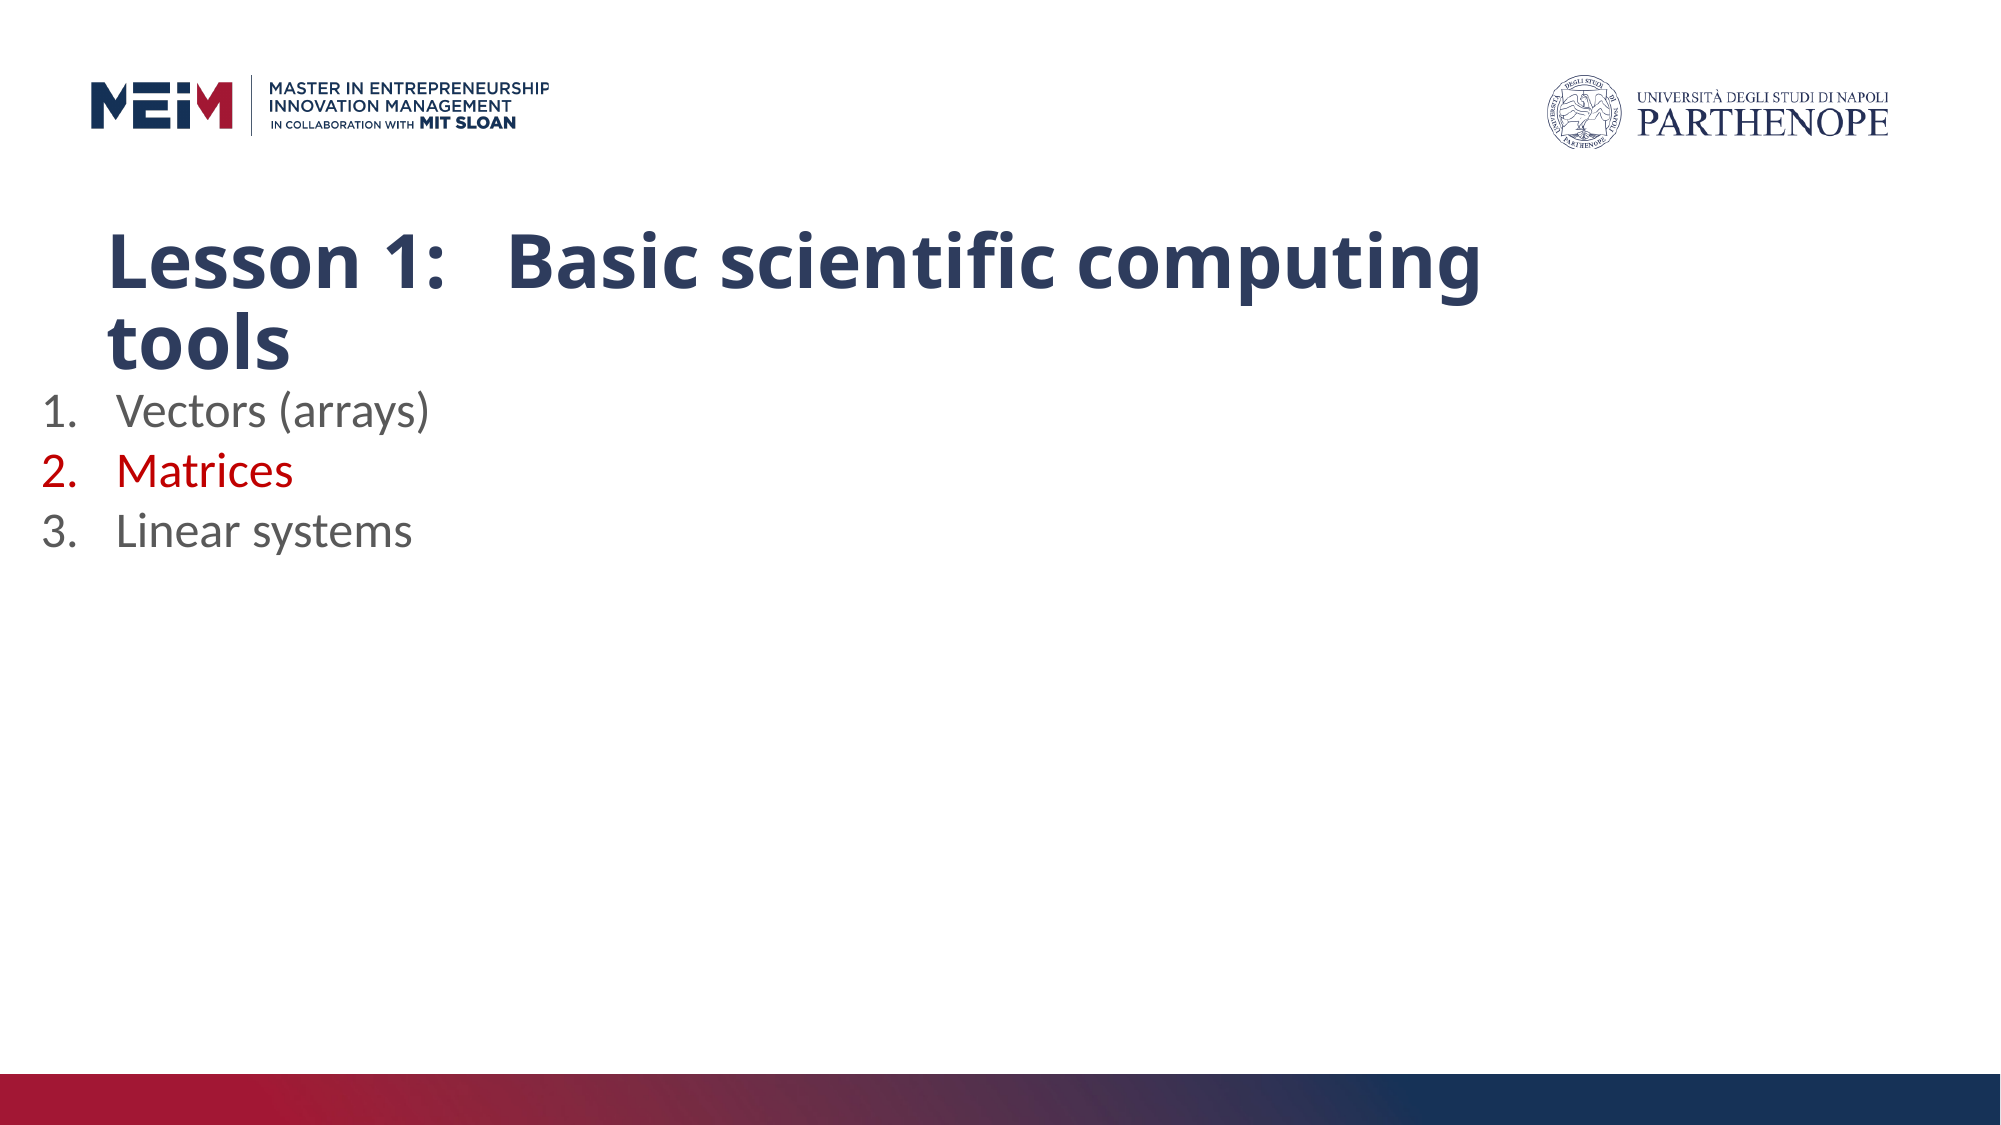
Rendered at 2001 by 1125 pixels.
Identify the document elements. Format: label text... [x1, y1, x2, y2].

text_box Vectors (arrays) Matrices Linear systems [25, 370, 1354, 686]
title Lesson 1: Basic scientific computing tools [91, 216, 1542, 293]
picture [0, 1074, 2001, 1125]
